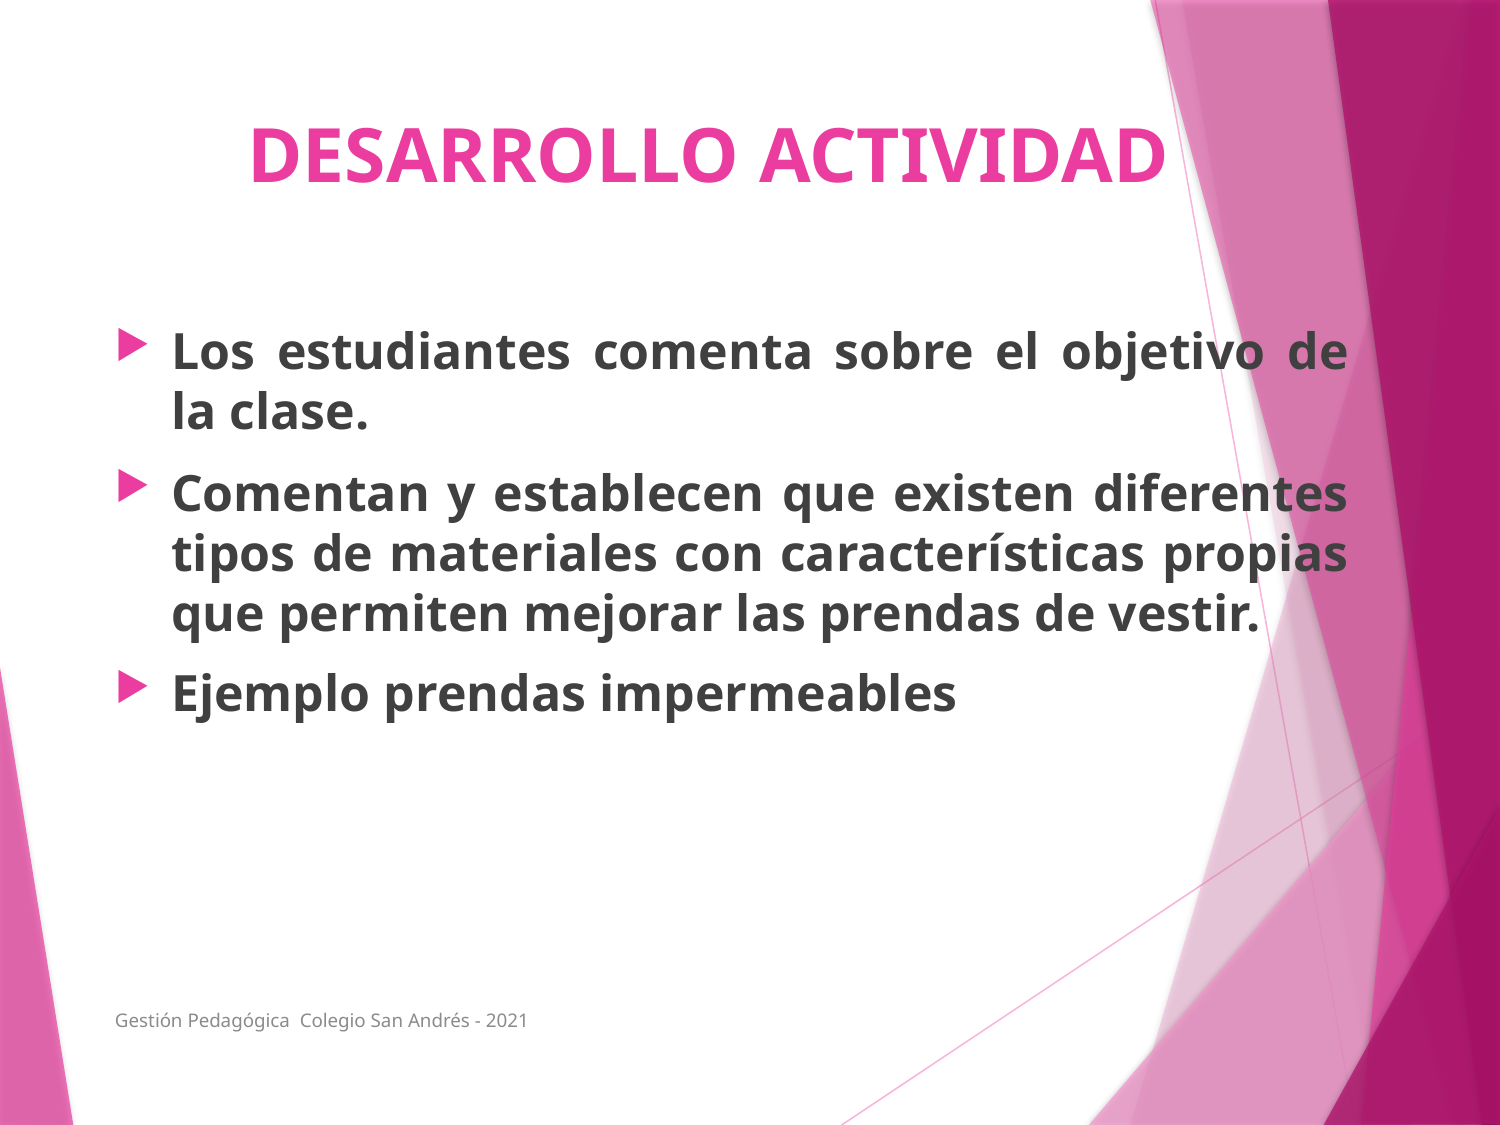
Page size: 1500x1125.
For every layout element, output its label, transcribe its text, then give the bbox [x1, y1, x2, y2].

footer Gestión Pedagógica Colegio San Andrés - 2021 [99, 991, 859, 1051]
list Los estudiantes comenta sobre el objetivo de la clase. Comentan y establecen que existen diferentes tipos de materiales con características propias que permiten mejorar las prendas de vestir. Ejemplo prendas impermeables [99, 231, 1365, 991]
title DESARROLLO ACTIVIDAD [99, 99, 1317, 231]
